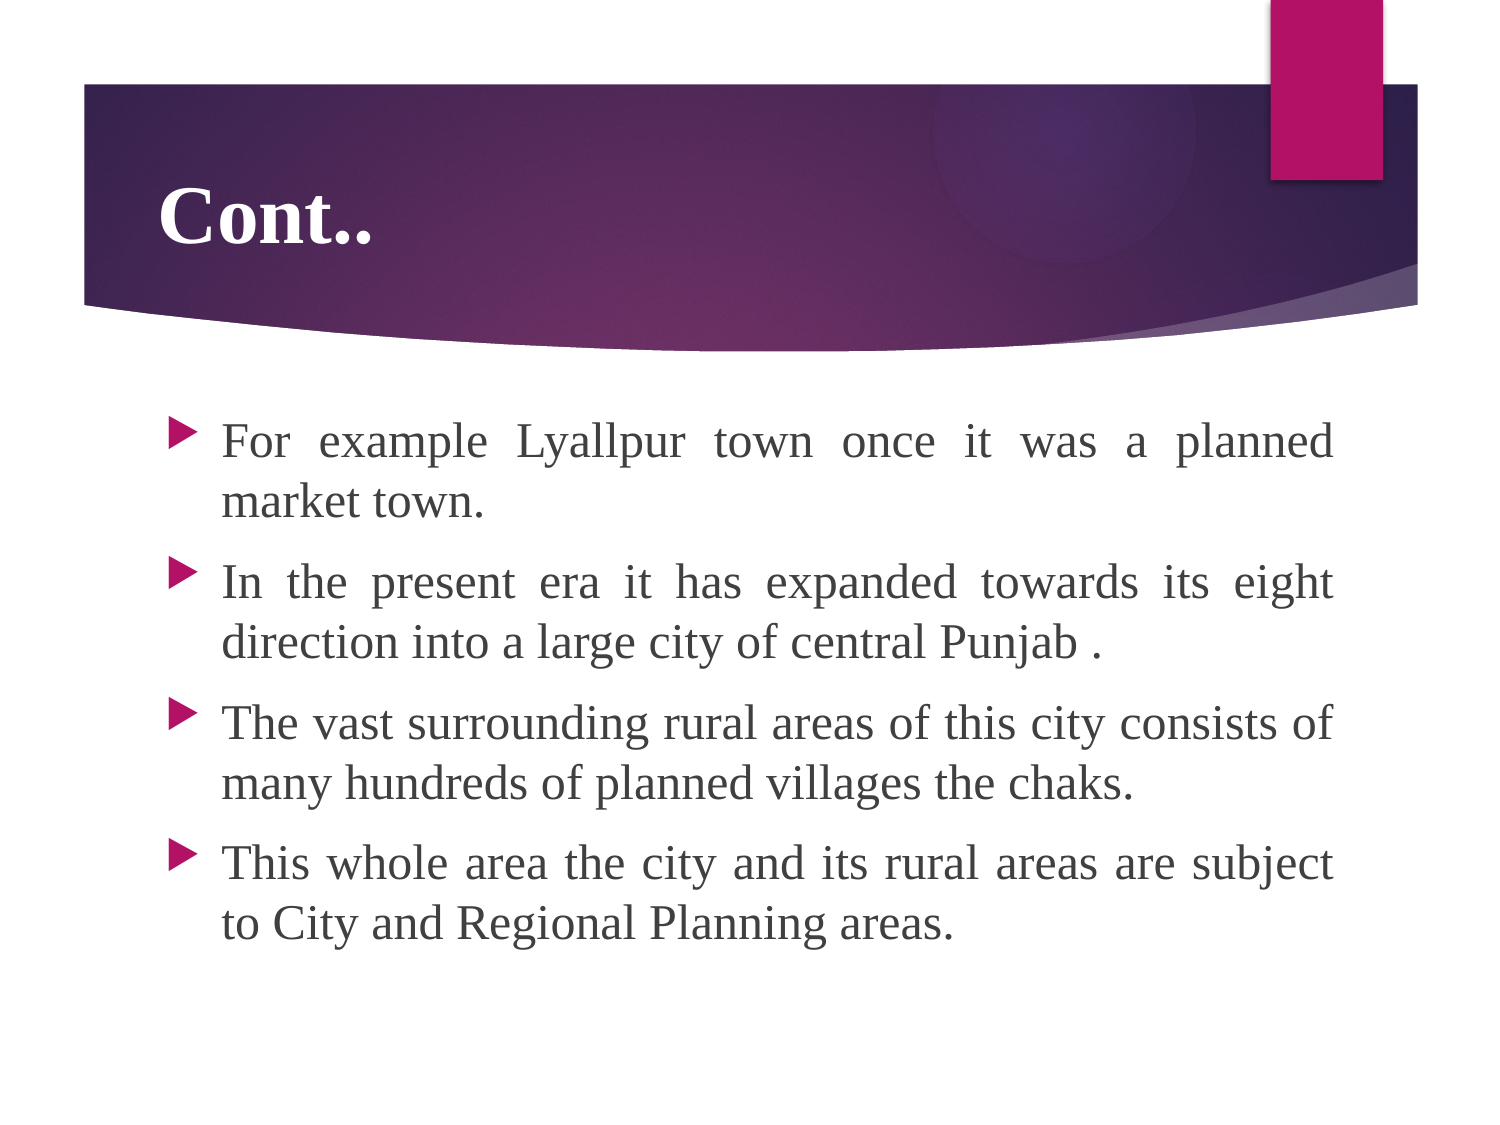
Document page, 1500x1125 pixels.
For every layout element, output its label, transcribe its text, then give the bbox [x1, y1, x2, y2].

list For example Lyallpur town once it was a planned market town. In the present era it has expanded towards its eight direction into a large city of central Punjab . The vast surrounding rural areas of this city consists of many hundreds of planned villages the chaks. This whole area the city and its rural areas are subject to City and Regional Planning areas. [150, 399, 1350, 980]
title Cont.. [142, 152, 1183, 269]
